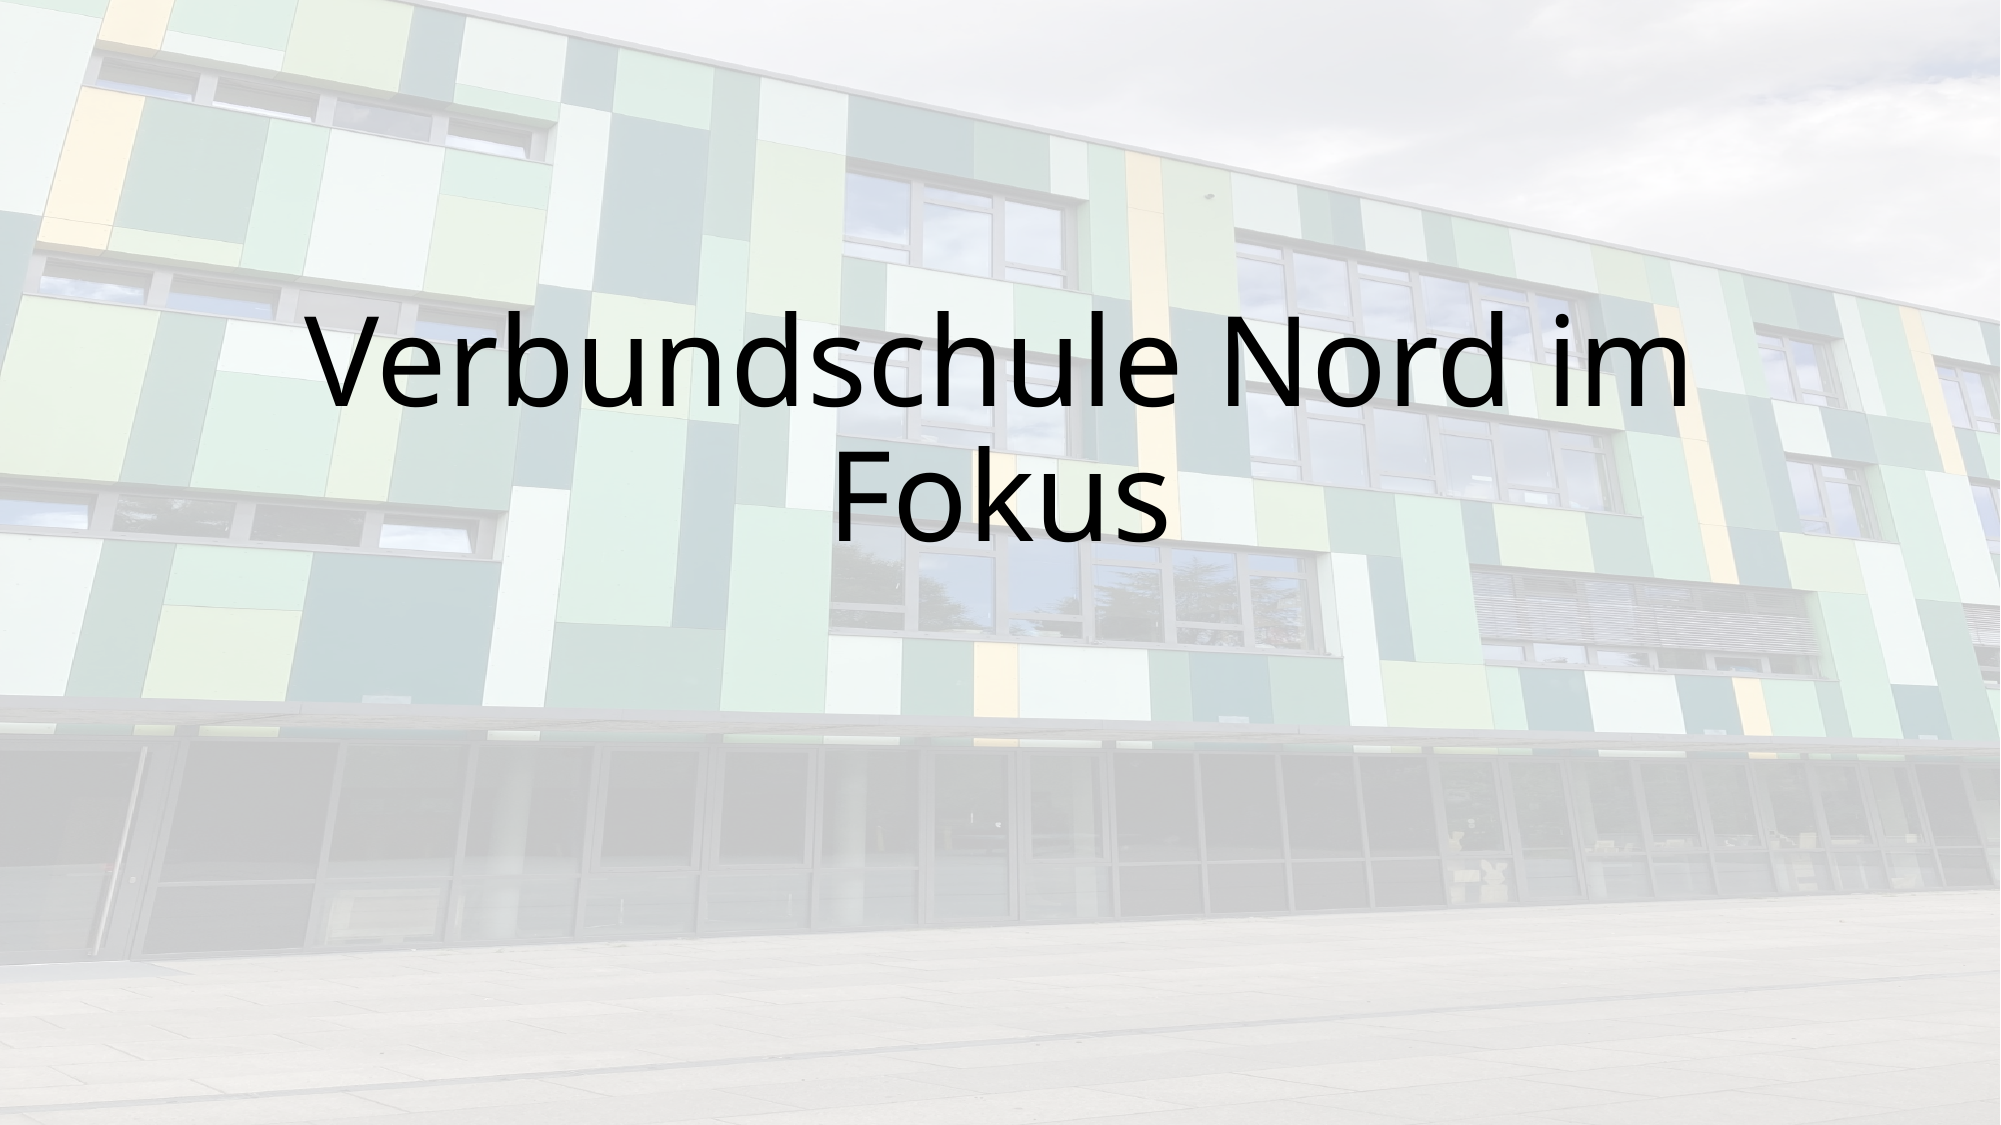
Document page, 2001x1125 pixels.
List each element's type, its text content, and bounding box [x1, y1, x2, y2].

title Verbundschule Nord im Fokus [249, 184, 1750, 576]
